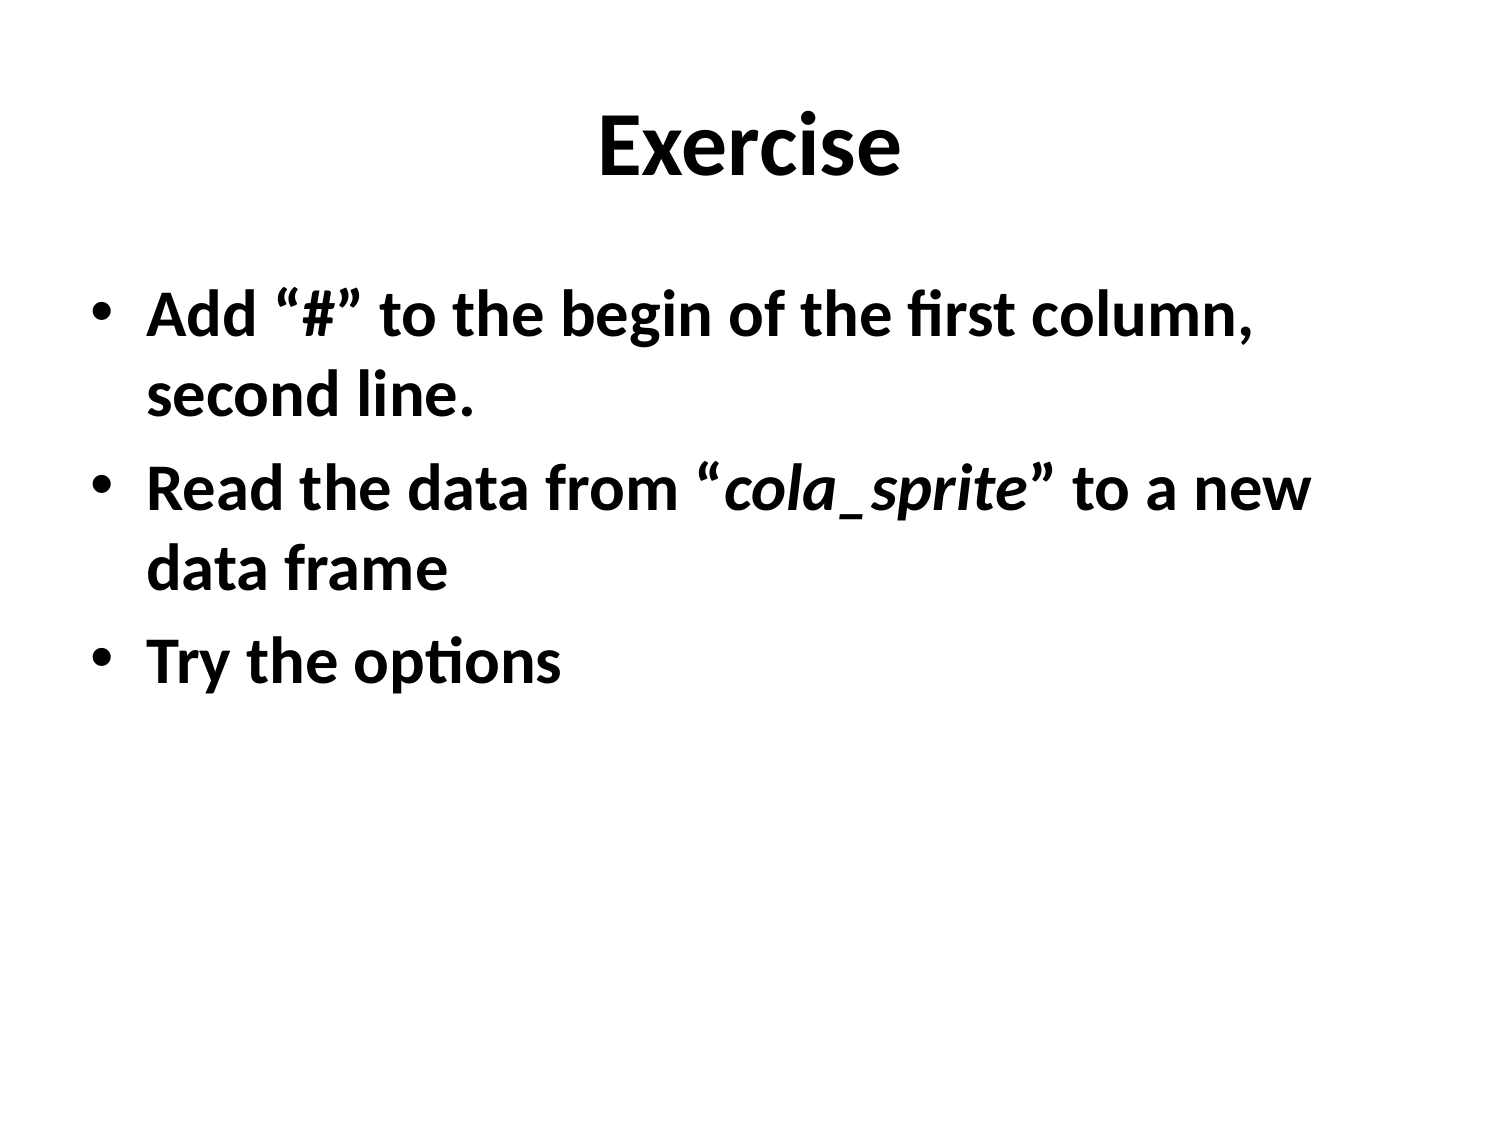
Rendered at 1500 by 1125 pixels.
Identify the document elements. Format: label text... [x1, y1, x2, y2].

title Exercise [75, 45, 1425, 233]
list Add “#” to the begin of the first column, second line. Read the data from “cola_sprite” to a new data frame Try the options [75, 262, 1425, 1005]
